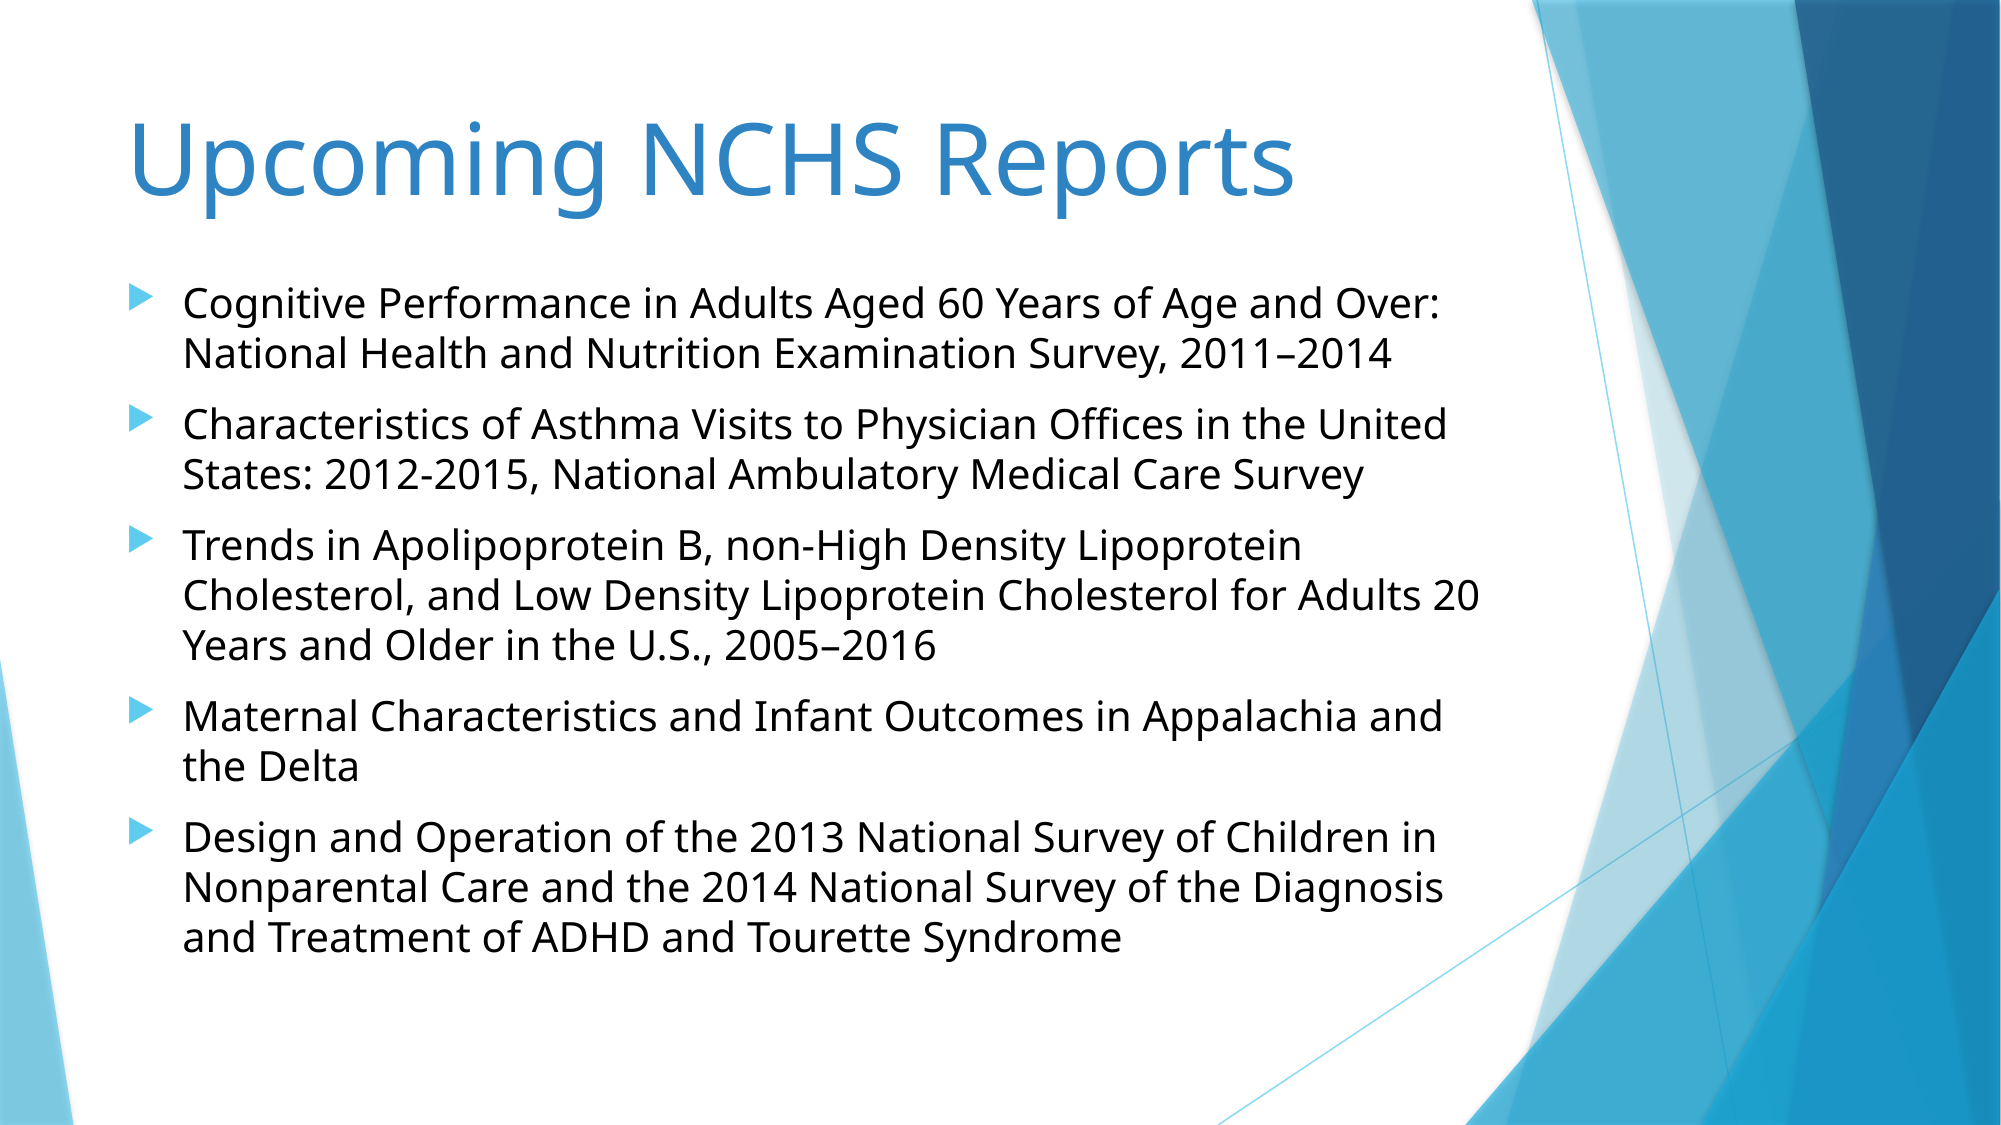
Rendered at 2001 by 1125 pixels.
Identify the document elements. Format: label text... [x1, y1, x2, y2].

list Cognitive Performance in Adults Aged 60 Years of Age and Over: National Health and Nutrition Examination Survey, 2011–2014 Characteristics of Asthma Visits to Physician Offices in the United States: 2012-2015, National Ambulatory Medical Care Survey Trends in Apolipoprotein B, non-High Density Lipoprotein Cholesterol, and Low Density Lipoprotein Cholesterol for Adults 20 Years and Older in the U.S., 2005–2016 Maternal Characteristics and Infant Outcomes in Appalachia and the Delta Design and Operation of the 2013 National Survey of Children in Nonparental Care and the 2014 National Survey of the Diagnosis and Treatment of ADHD and Tourette Syndrome [111, 268, 1522, 1070]
title Upcoming NCHS Reports [111, 99, 1522, 268]
